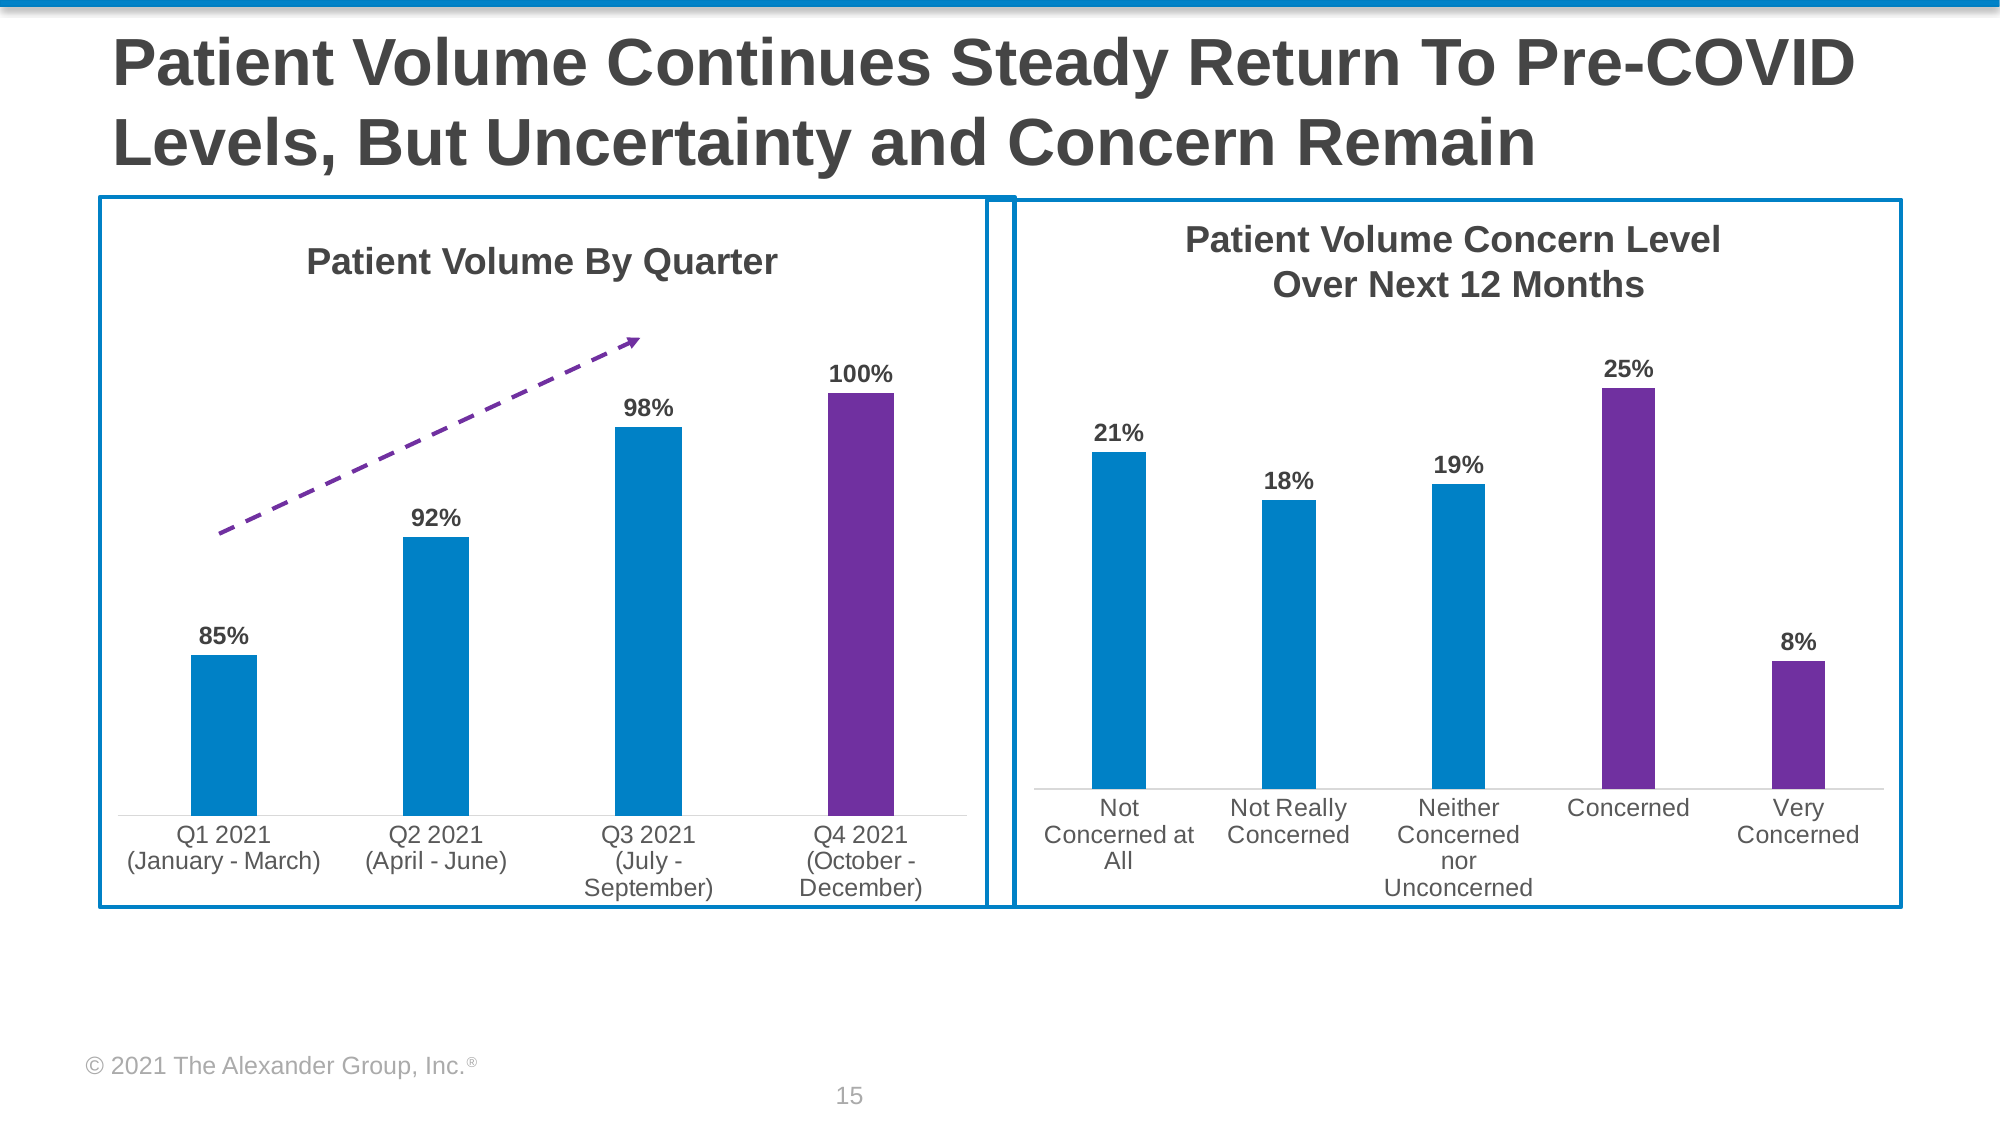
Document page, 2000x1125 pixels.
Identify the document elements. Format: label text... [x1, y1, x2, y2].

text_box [218, 337, 641, 535]
text_box [98, 195, 1017, 295]
text_box [985, 198, 1903, 909]
chart [1016, 295, 1902, 914]
chart [99, 295, 986, 914]
text_box Patient Volume Continues Steady Return To Pre-COVID Levels, But Uncertainty and Concern Remain [92, 8, 1892, 119]
